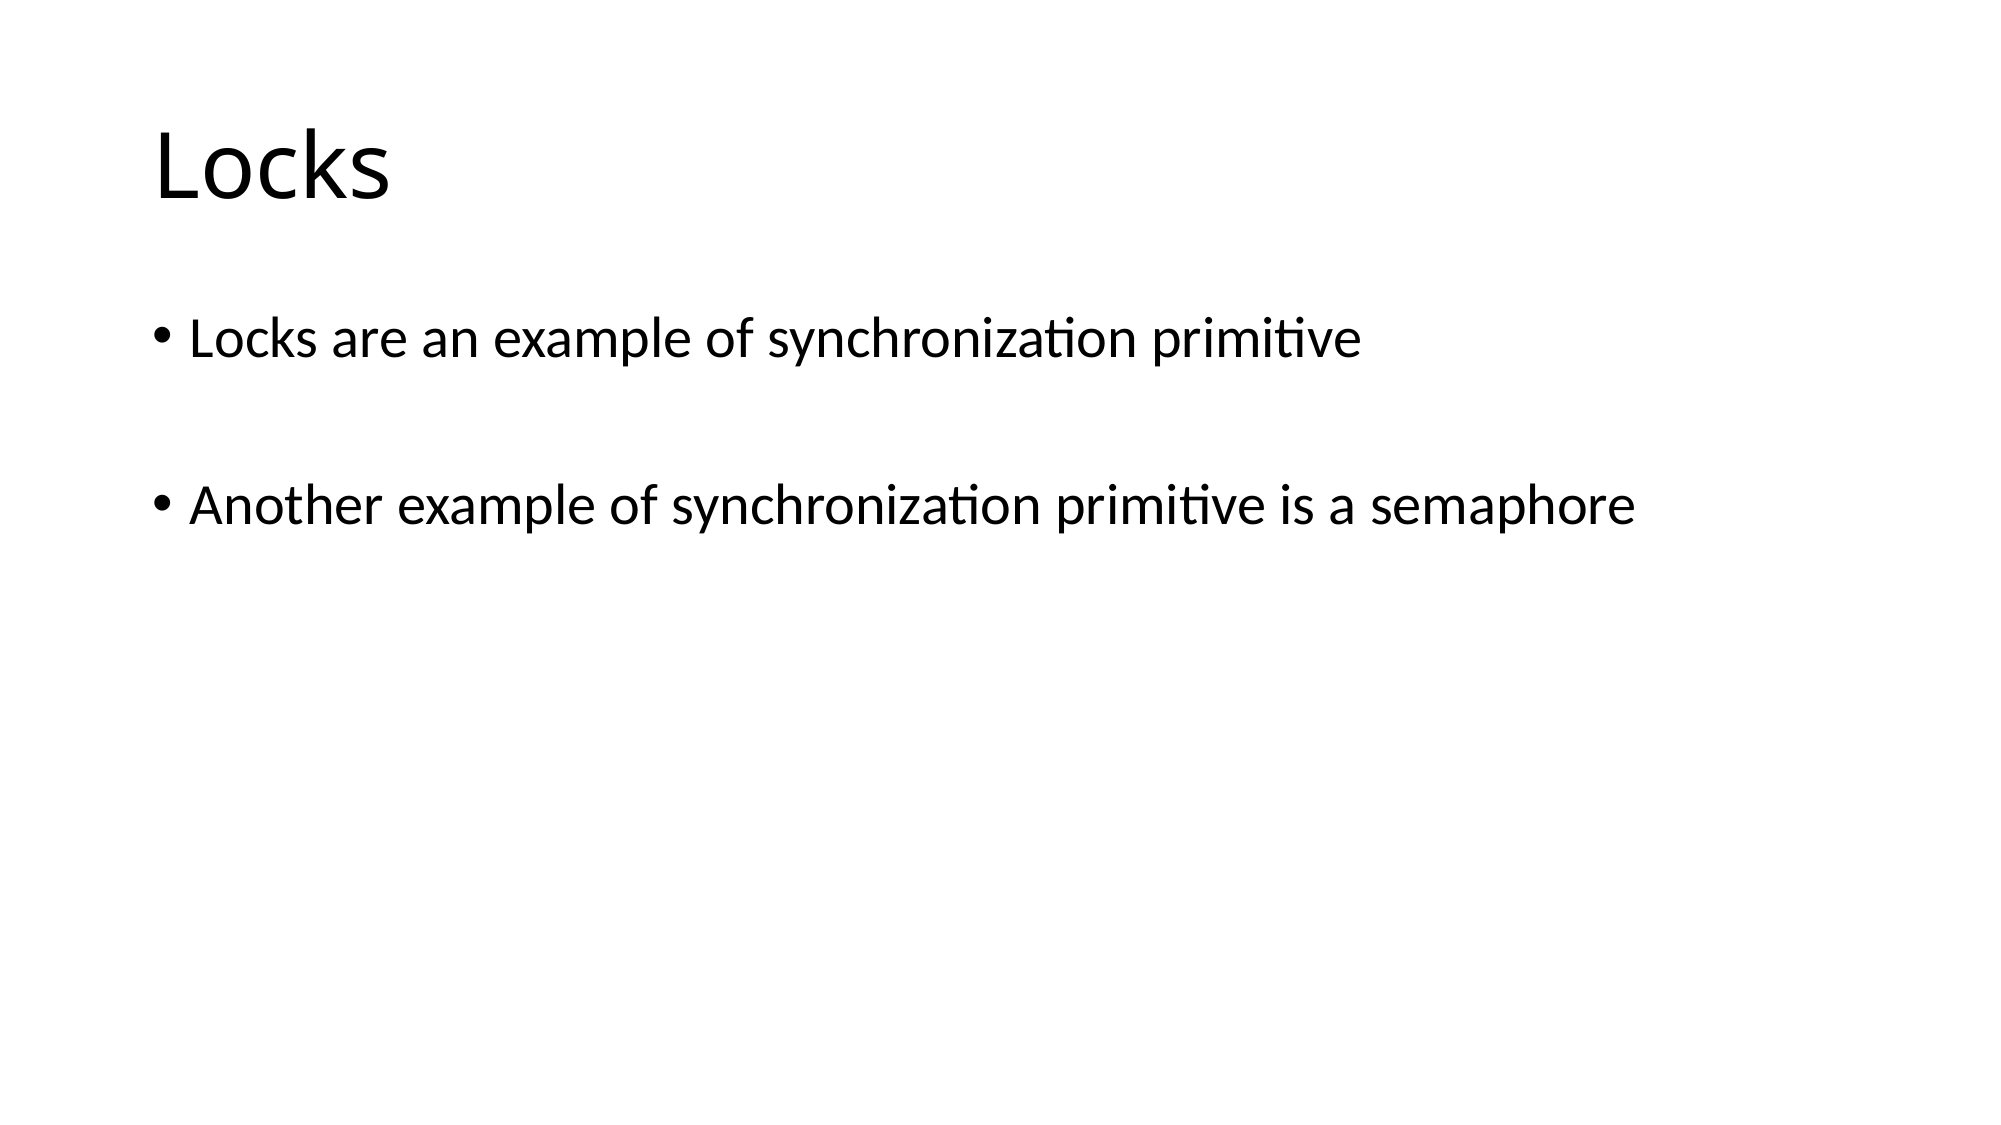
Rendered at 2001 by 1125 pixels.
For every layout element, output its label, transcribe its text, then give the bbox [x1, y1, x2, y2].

list Locks are an example of synchronization primitive Another example of synchronization primitive is a semaphore [137, 299, 1863, 1014]
title Locks [137, 59, 1863, 278]
